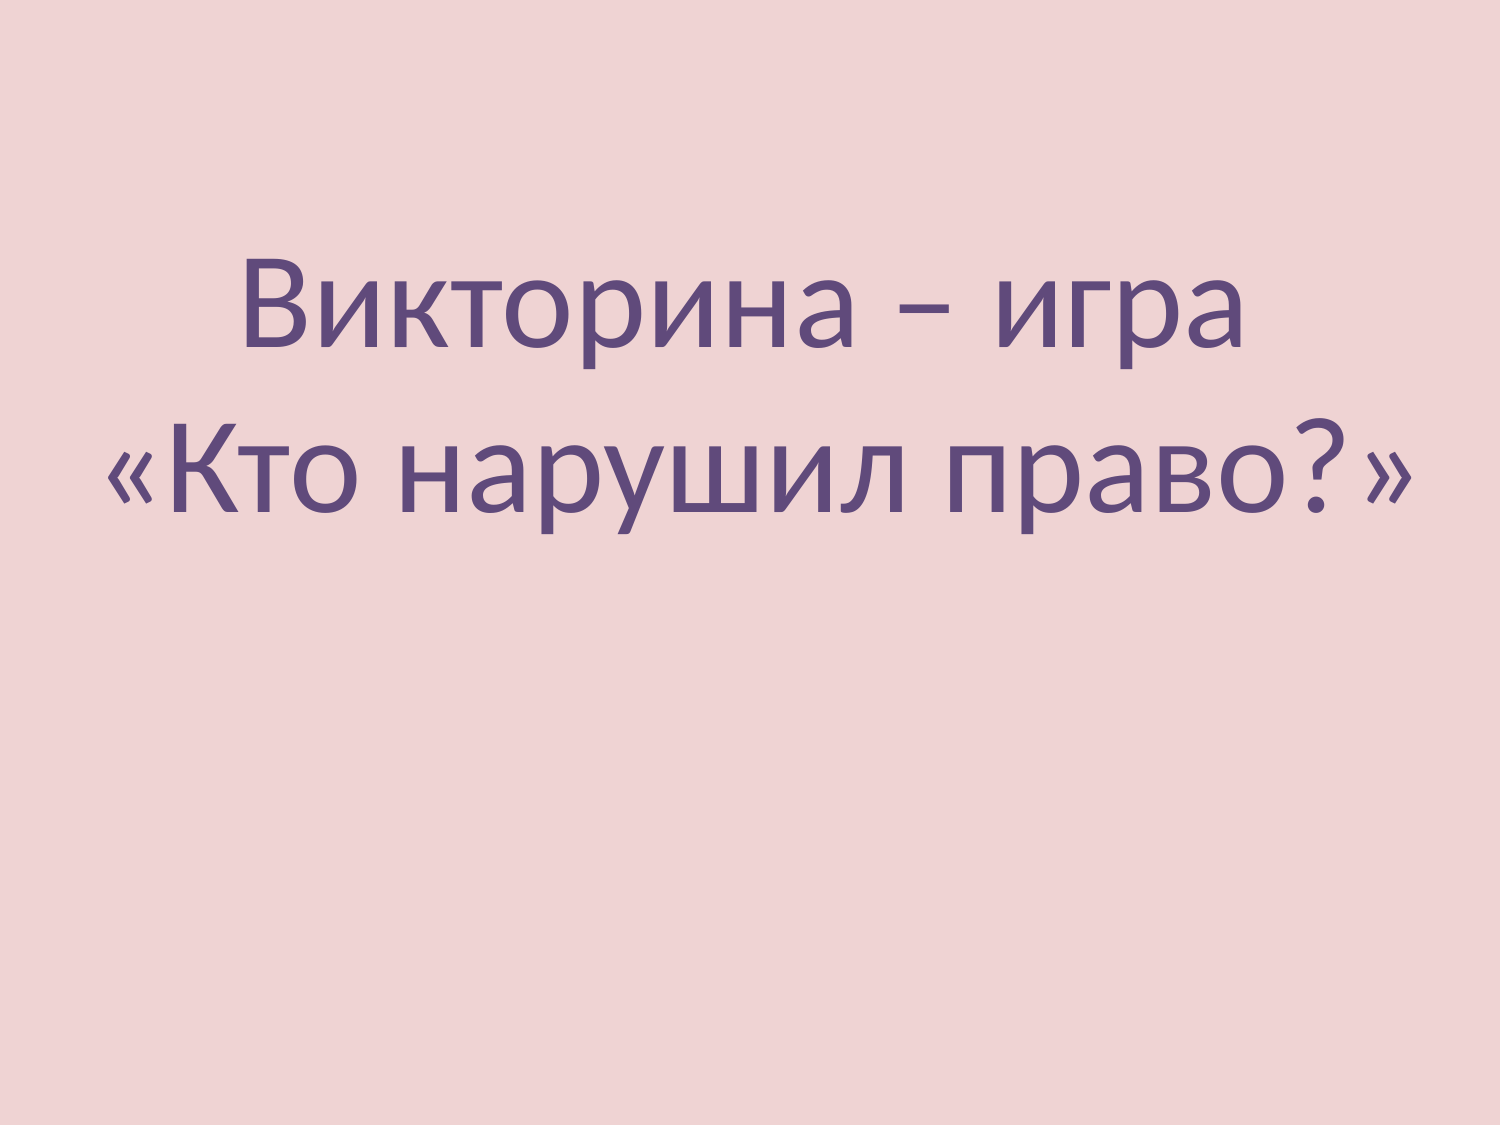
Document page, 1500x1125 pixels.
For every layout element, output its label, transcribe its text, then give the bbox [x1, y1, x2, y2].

title Викторина – игра «Кто нарушил право?» [29, 45, 1459, 705]
